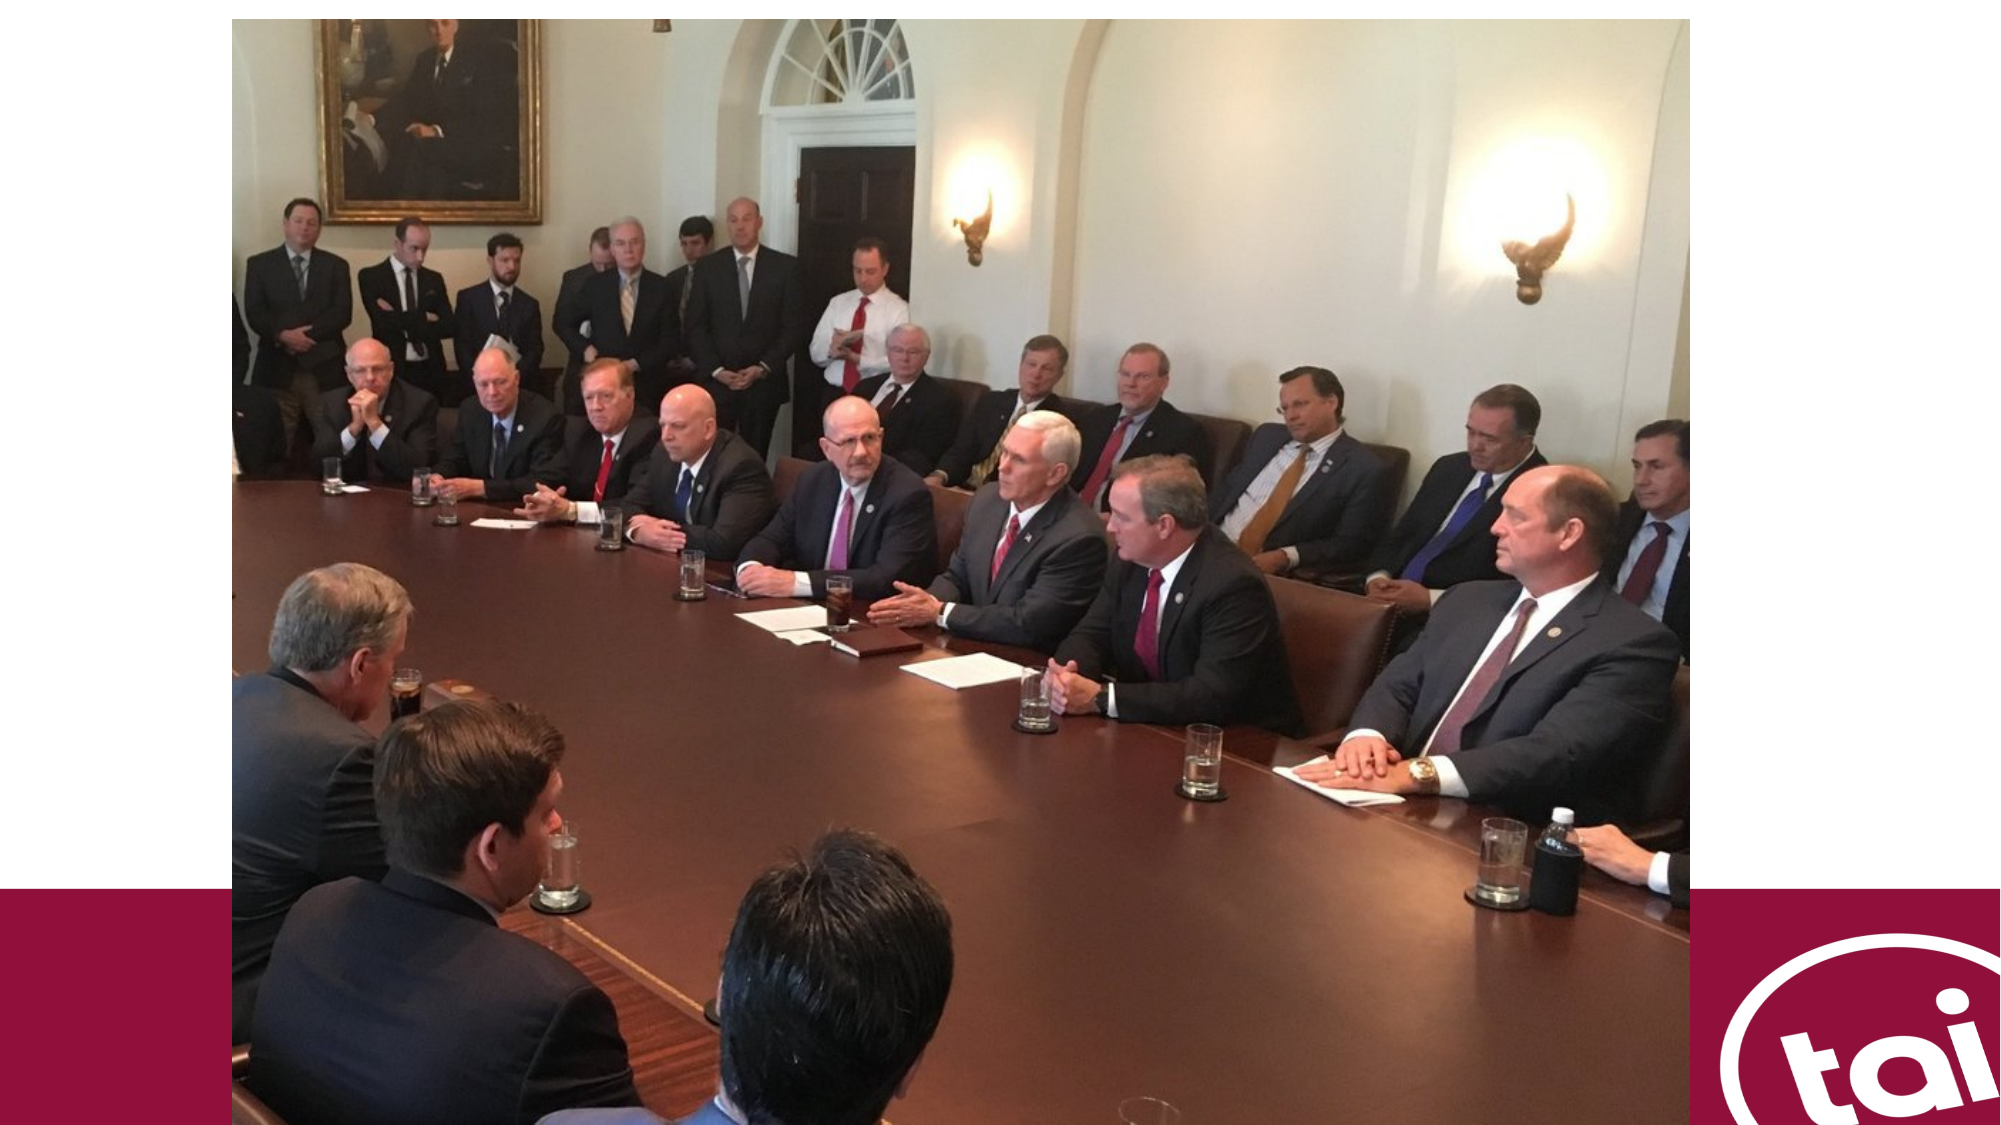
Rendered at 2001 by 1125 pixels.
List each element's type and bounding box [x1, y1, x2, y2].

list [231, 18, 1690, 1125]
picture [0, 0, 2001, 1125]
